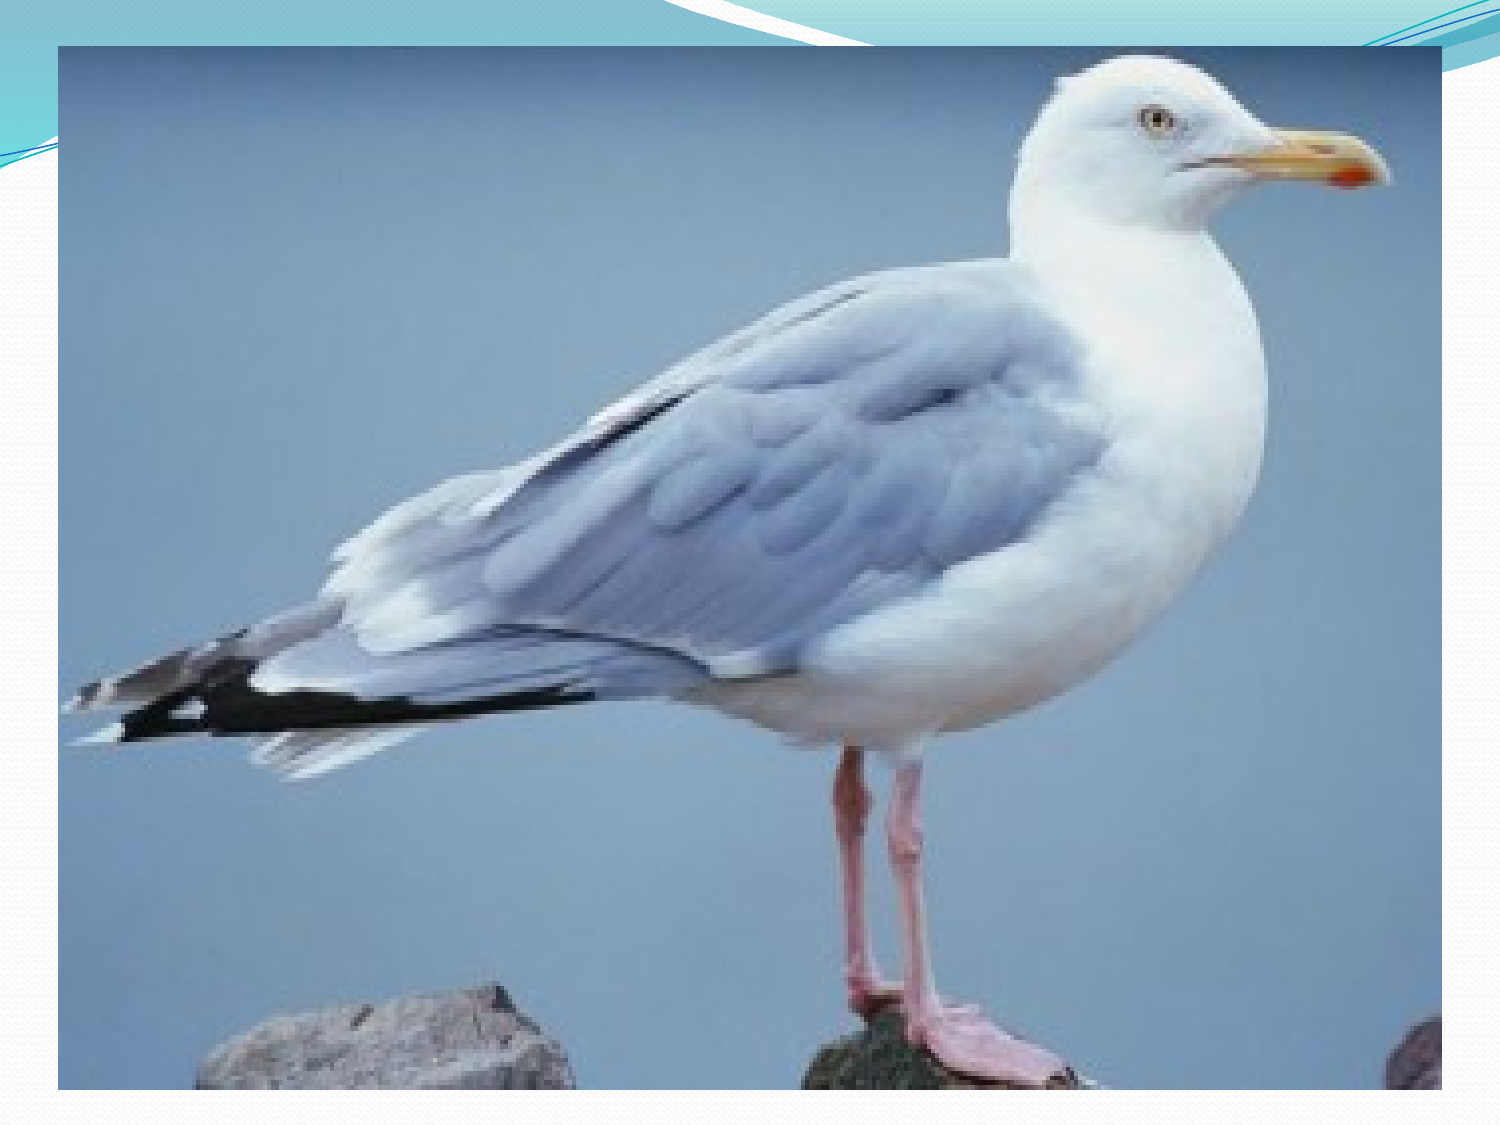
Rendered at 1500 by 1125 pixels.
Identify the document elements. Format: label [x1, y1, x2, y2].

list [58, 46, 1442, 1091]
